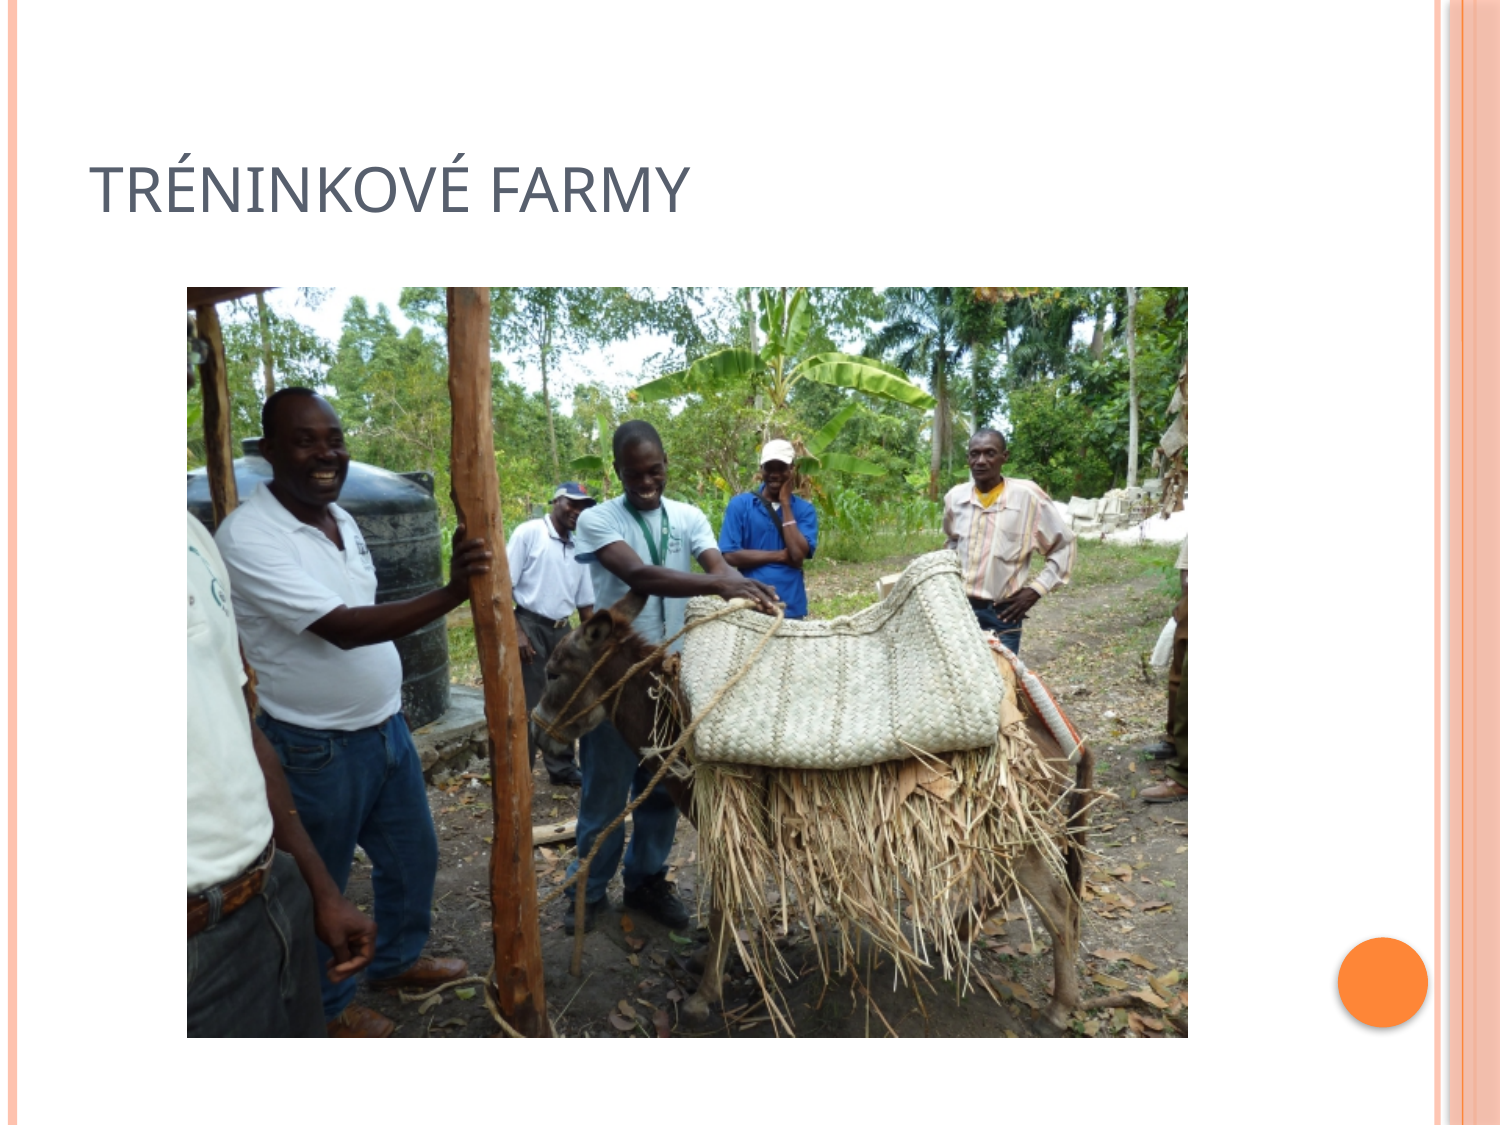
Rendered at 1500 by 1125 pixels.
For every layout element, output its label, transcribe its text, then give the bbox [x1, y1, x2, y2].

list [186, 286, 1188, 1038]
title Tréninkové farmy [75, 45, 1300, 233]
